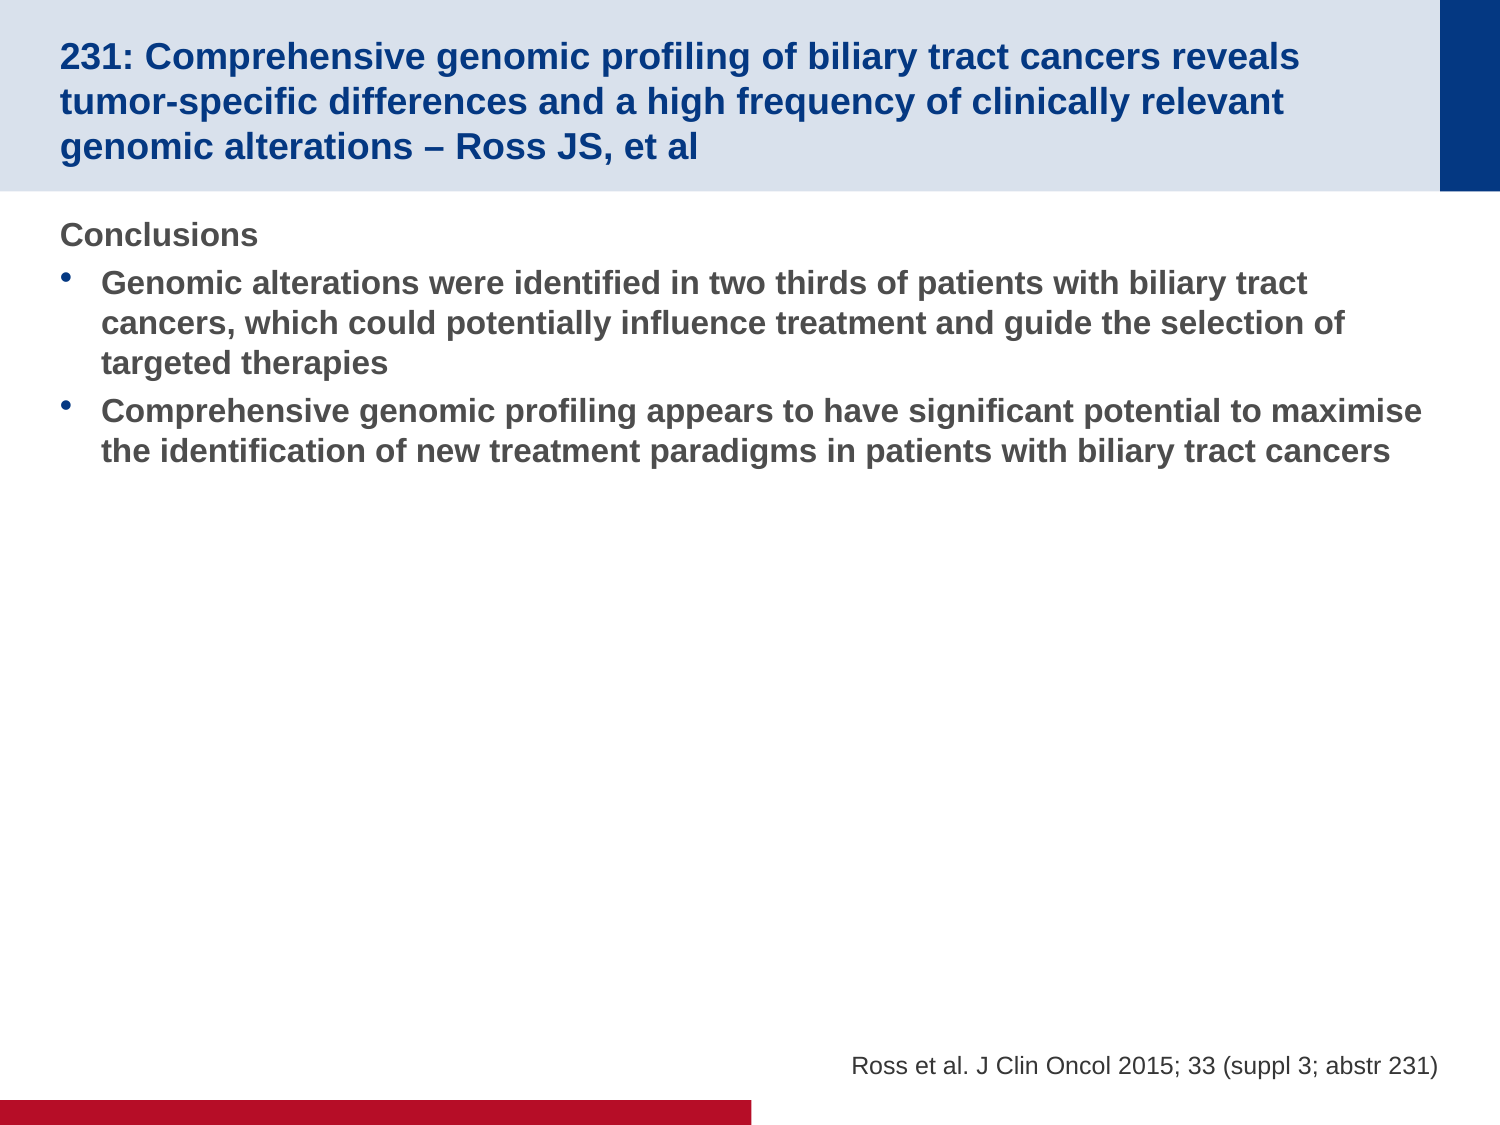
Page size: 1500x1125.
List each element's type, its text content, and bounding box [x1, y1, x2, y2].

list Ross et al. J Clin Oncol 2015; 33 (suppl 3; abstr 231) [762, 999, 1441, 1080]
title 231: Comprehensive genomic profiling of biliary tract cancers reveals tumor-specific differences and a high frequency of clinically relevant genomic alterations – Ross JS, et al [59, 29, 1412, 162]
list Conclusions Genomic alterations were identified in two thirds of patients with biliary tract cancers, which could potentially influence treatment and guide the selection of targeted therapies Comprehensive genomic profiling appears to have significant potential to maximise the identification of new treatment paradigms in patients with biliary tract cancers [59, 205, 1441, 985]
